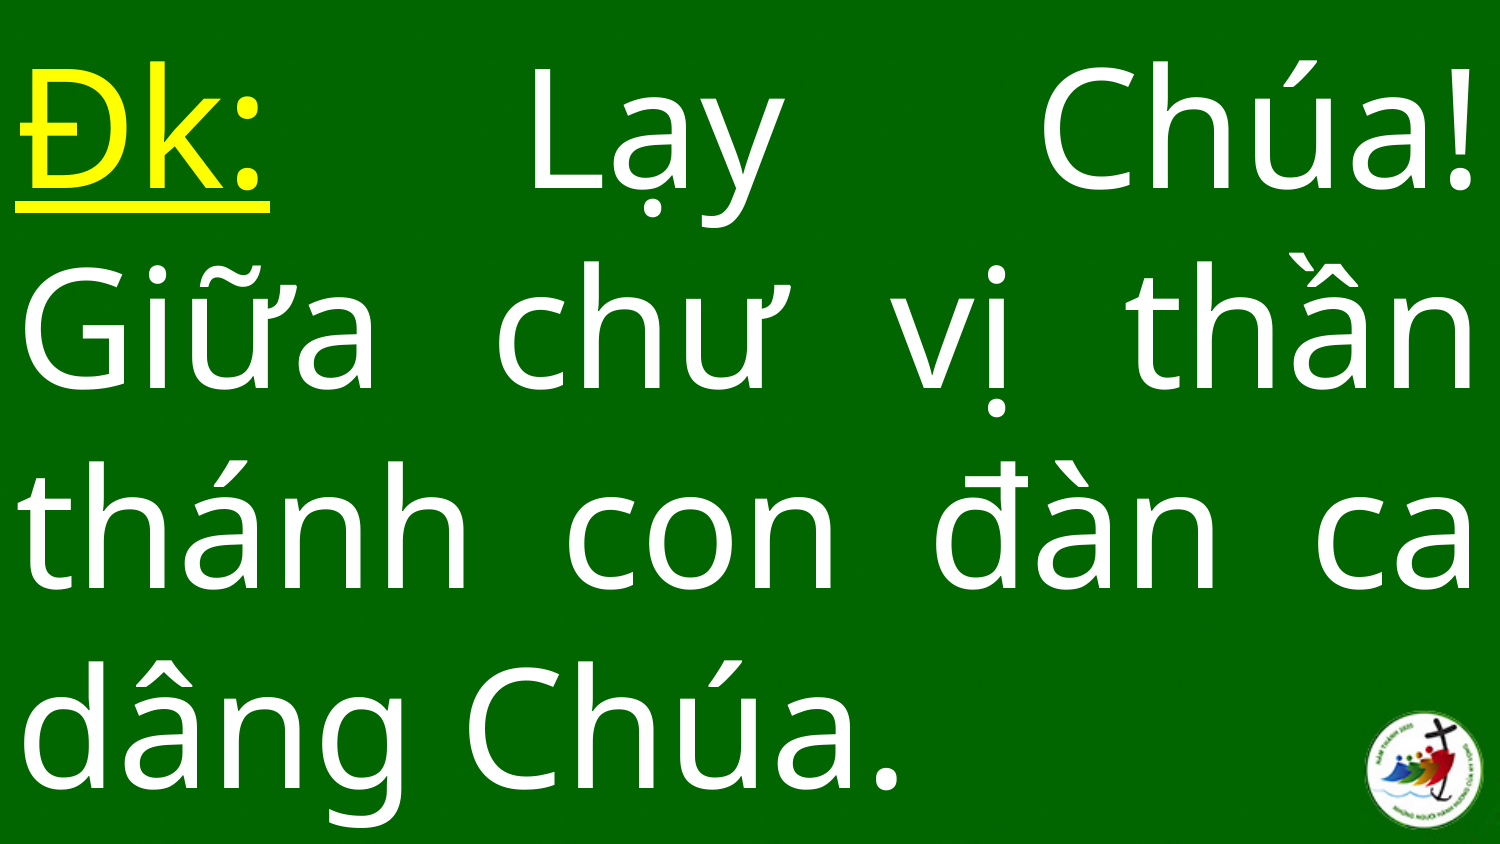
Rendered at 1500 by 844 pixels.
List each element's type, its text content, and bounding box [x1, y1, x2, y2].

title Đk: Lạy Chúa! Giữa chư vị thần thánh con đàn ca dâng Chúa. [0, 0, 1500, 844]
